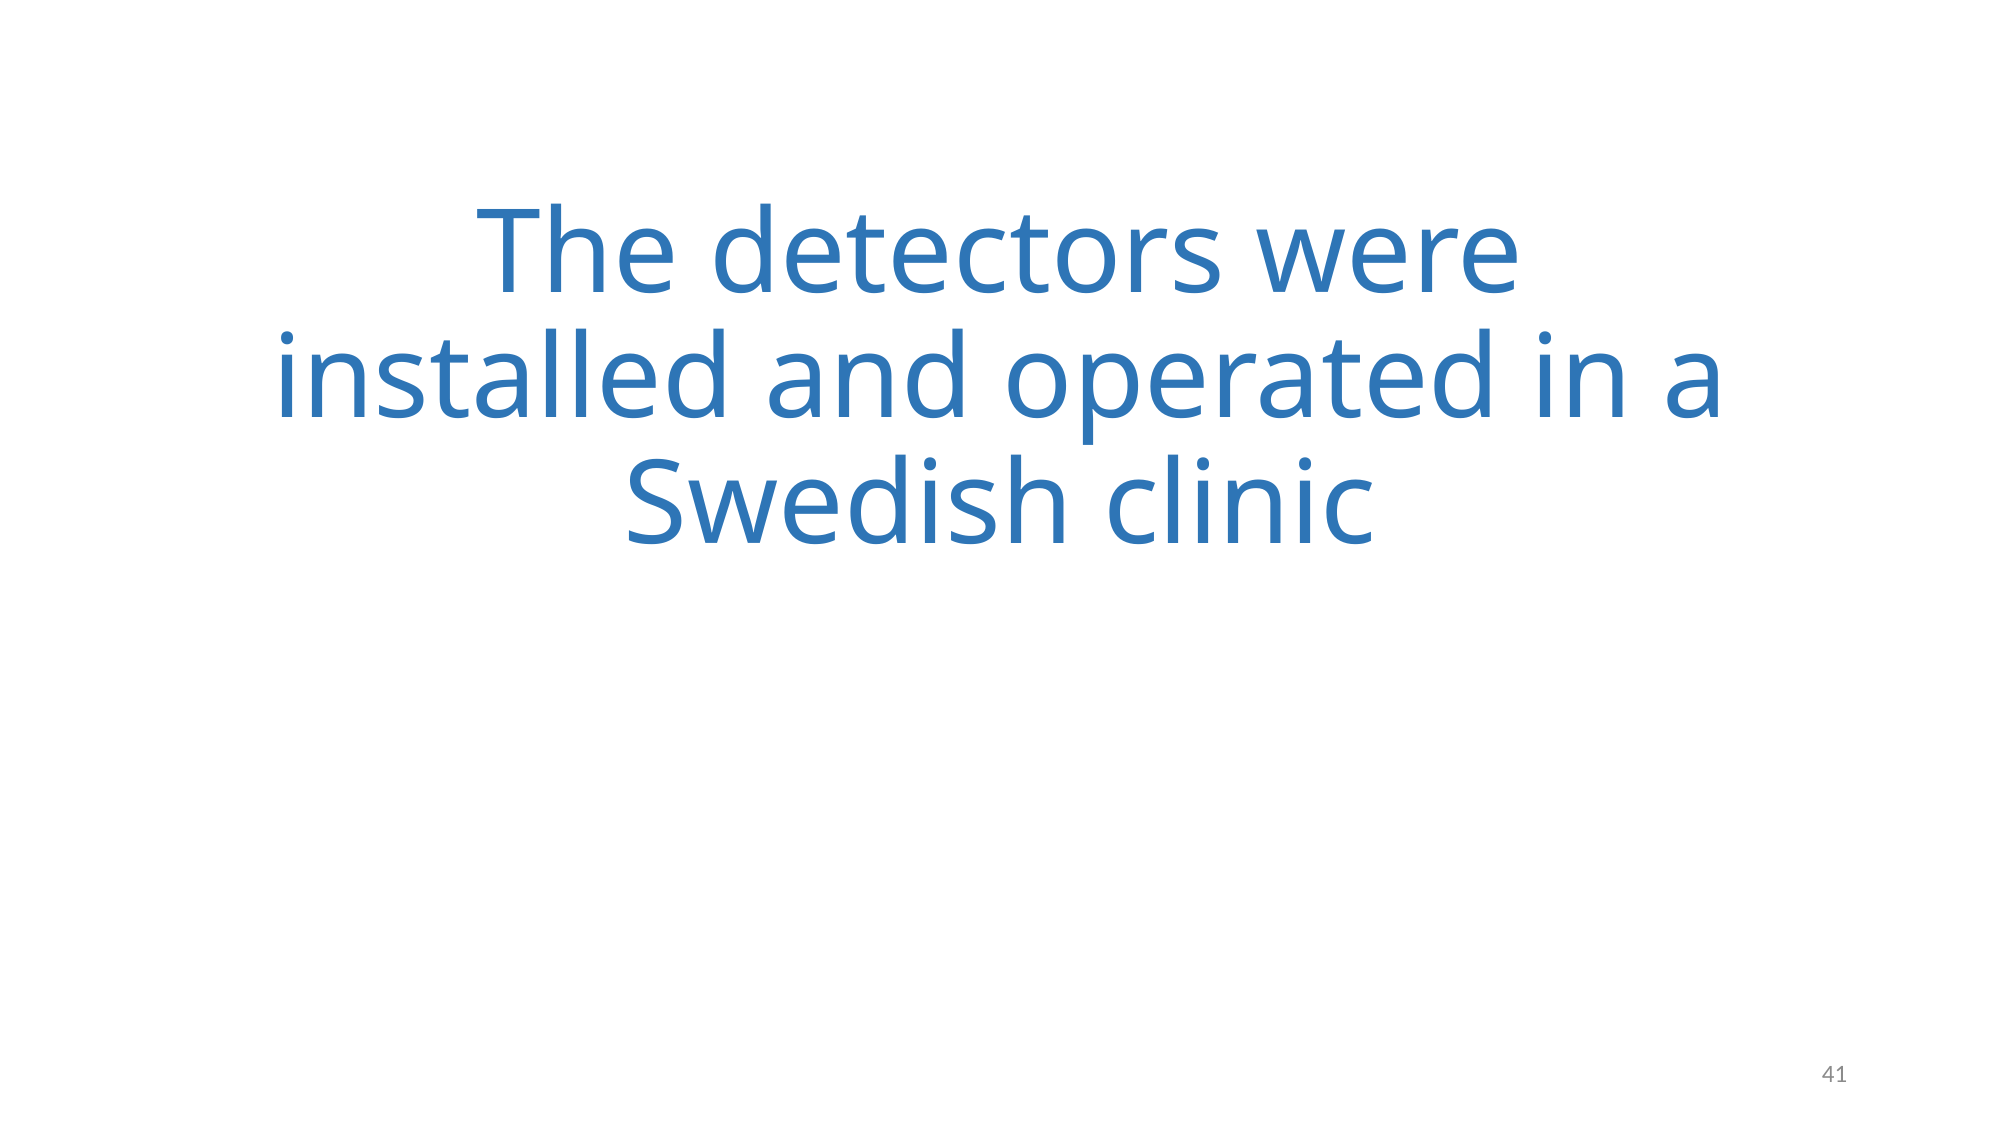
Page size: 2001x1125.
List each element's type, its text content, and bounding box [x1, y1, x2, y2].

title The detectors were installed and operated in a Swedish clinic [249, 184, 1750, 576]
slide_number 41 [1412, 1042, 1863, 1103]
